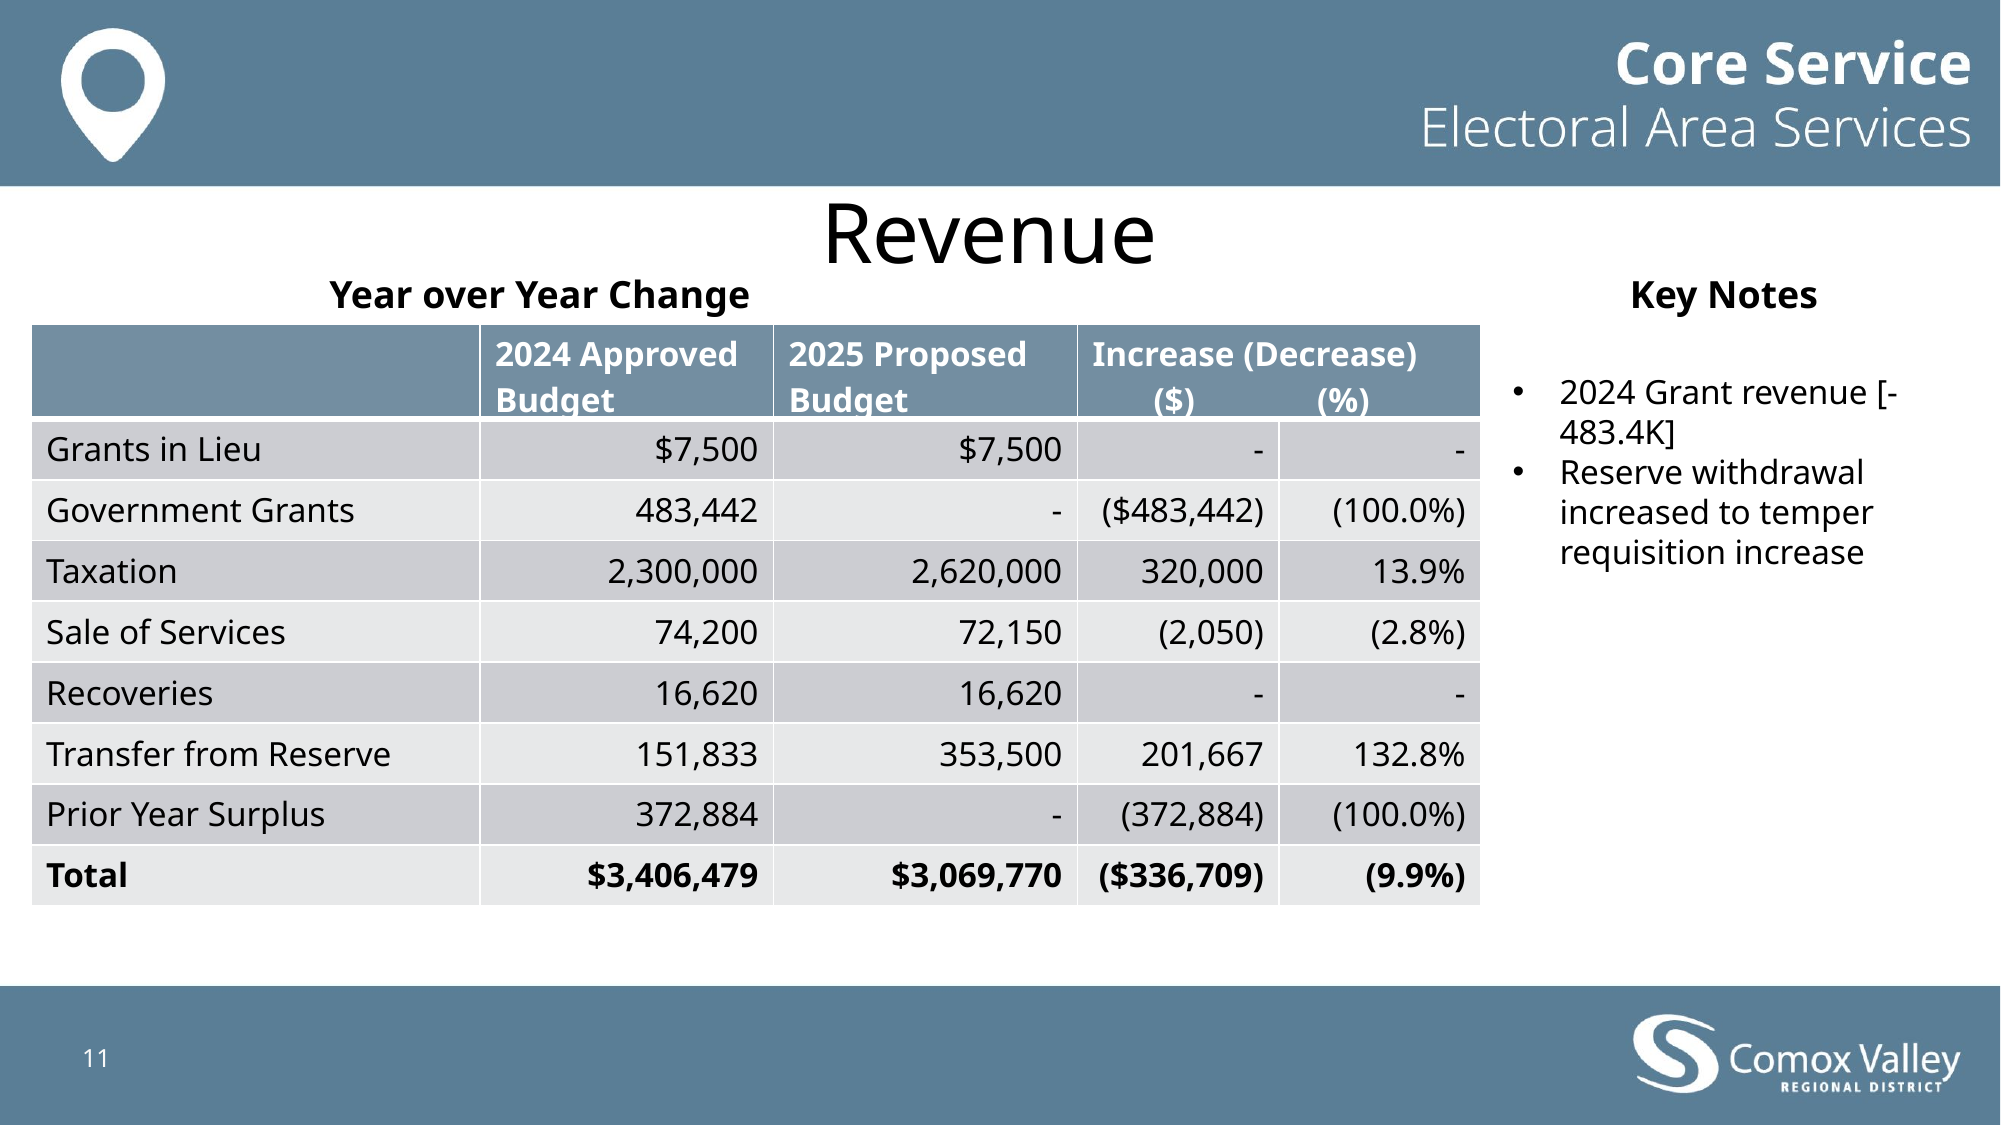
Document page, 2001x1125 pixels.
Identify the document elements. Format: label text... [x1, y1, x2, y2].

table_cell 13.9% [1280, 541, 1480, 600]
table_cell $3,069,770 [774, 846, 1077, 905]
table_cell (2.8%) [1280, 602, 1480, 661]
table_cell ($336,709) [1078, 846, 1278, 905]
table_cell - [774, 481, 1077, 540]
table_cell 320,000 [1078, 541, 1278, 600]
table_cell 2,620,000 [774, 541, 1077, 600]
table_cell 353,500 [774, 724, 1077, 783]
table_cell - [1078, 422, 1278, 479]
slide_number 11 [67, 1029, 517, 1089]
table_cell 201,667 [1078, 724, 1278, 783]
table_header Increase (Decrease) ($) (%) [1078, 325, 1480, 416]
table_cell 16,620 [774, 663, 1077, 722]
table_cell ($483,442) [1078, 481, 1278, 540]
table_cell - [1078, 663, 1278, 722]
text_box Key Notes [1614, 263, 1834, 323]
table_header [32, 325, 479, 416]
table_cell Taxation [32, 541, 479, 600]
table_cell $3,406,479 [481, 846, 773, 905]
table_cell (372,884) [1078, 785, 1278, 844]
table_cell (100.0%) [1280, 785, 1480, 844]
table_cell 132.8% [1280, 724, 1480, 783]
table_cell 483,442 [481, 481, 773, 540]
text_box Year over Year Change ​ [314, 263, 776, 323]
table_cell (9.9%) [1280, 846, 1480, 905]
table_cell Grants in Lieu [32, 422, 479, 479]
text_box 2024 Grant revenue [-483.4K] Reserve withdrawal increased to temper requisition increase [1497, 323, 2000, 619]
table_header 2024 Approved Budget [481, 325, 773, 416]
table_cell Prior Year Surplus [32, 785, 479, 844]
table_cell (100.0%) [1280, 481, 1480, 540]
table_cell Recoveries [32, 663, 479, 722]
table_cell 74,200 [481, 602, 773, 661]
table_cell 16,620 [481, 663, 773, 722]
table_cell 72,150 [774, 602, 1077, 661]
table_cell Transfer from Reserve [32, 724, 479, 783]
table_cell (2,050) [1078, 602, 1278, 661]
table_cell Government Grants [32, 481, 479, 540]
table_cell - [1280, 422, 1480, 479]
table_cell Sale of Services [32, 602, 479, 661]
title Revenue ​ [137, 165, 1863, 309]
table_cell - [1280, 663, 1480, 722]
table_cell $7,500 [481, 422, 773, 479]
table_cell 2,300,000 [481, 541, 773, 600]
table_cell Total [32, 846, 479, 905]
table_cell 372,884 [481, 785, 773, 844]
table_header 2025 Proposed Budget [774, 325, 1077, 416]
table_cell 151,833 [481, 724, 773, 783]
table_cell $7,500 [774, 422, 1077, 479]
picture [0, 0, 2001, 1125]
table_cell - [774, 785, 1077, 844]
